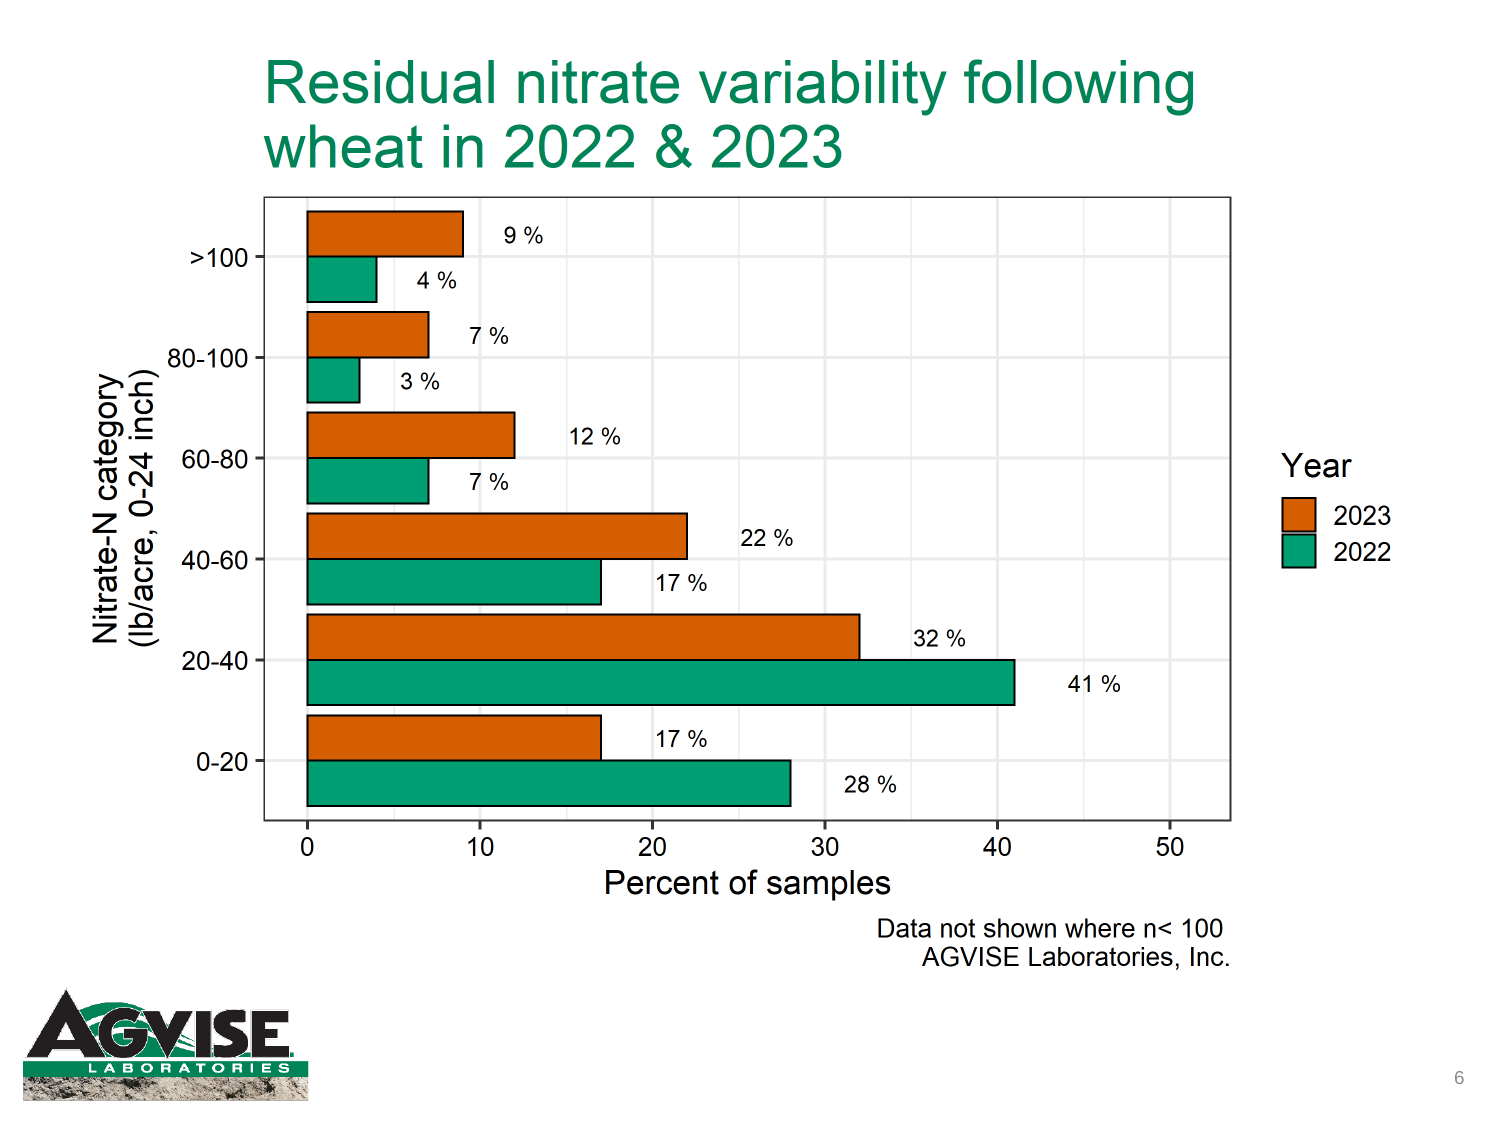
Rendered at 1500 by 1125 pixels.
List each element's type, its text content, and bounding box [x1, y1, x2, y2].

slide_number 6 [1370, 1046, 1480, 1107]
picture [0, 42, 1425, 1107]
